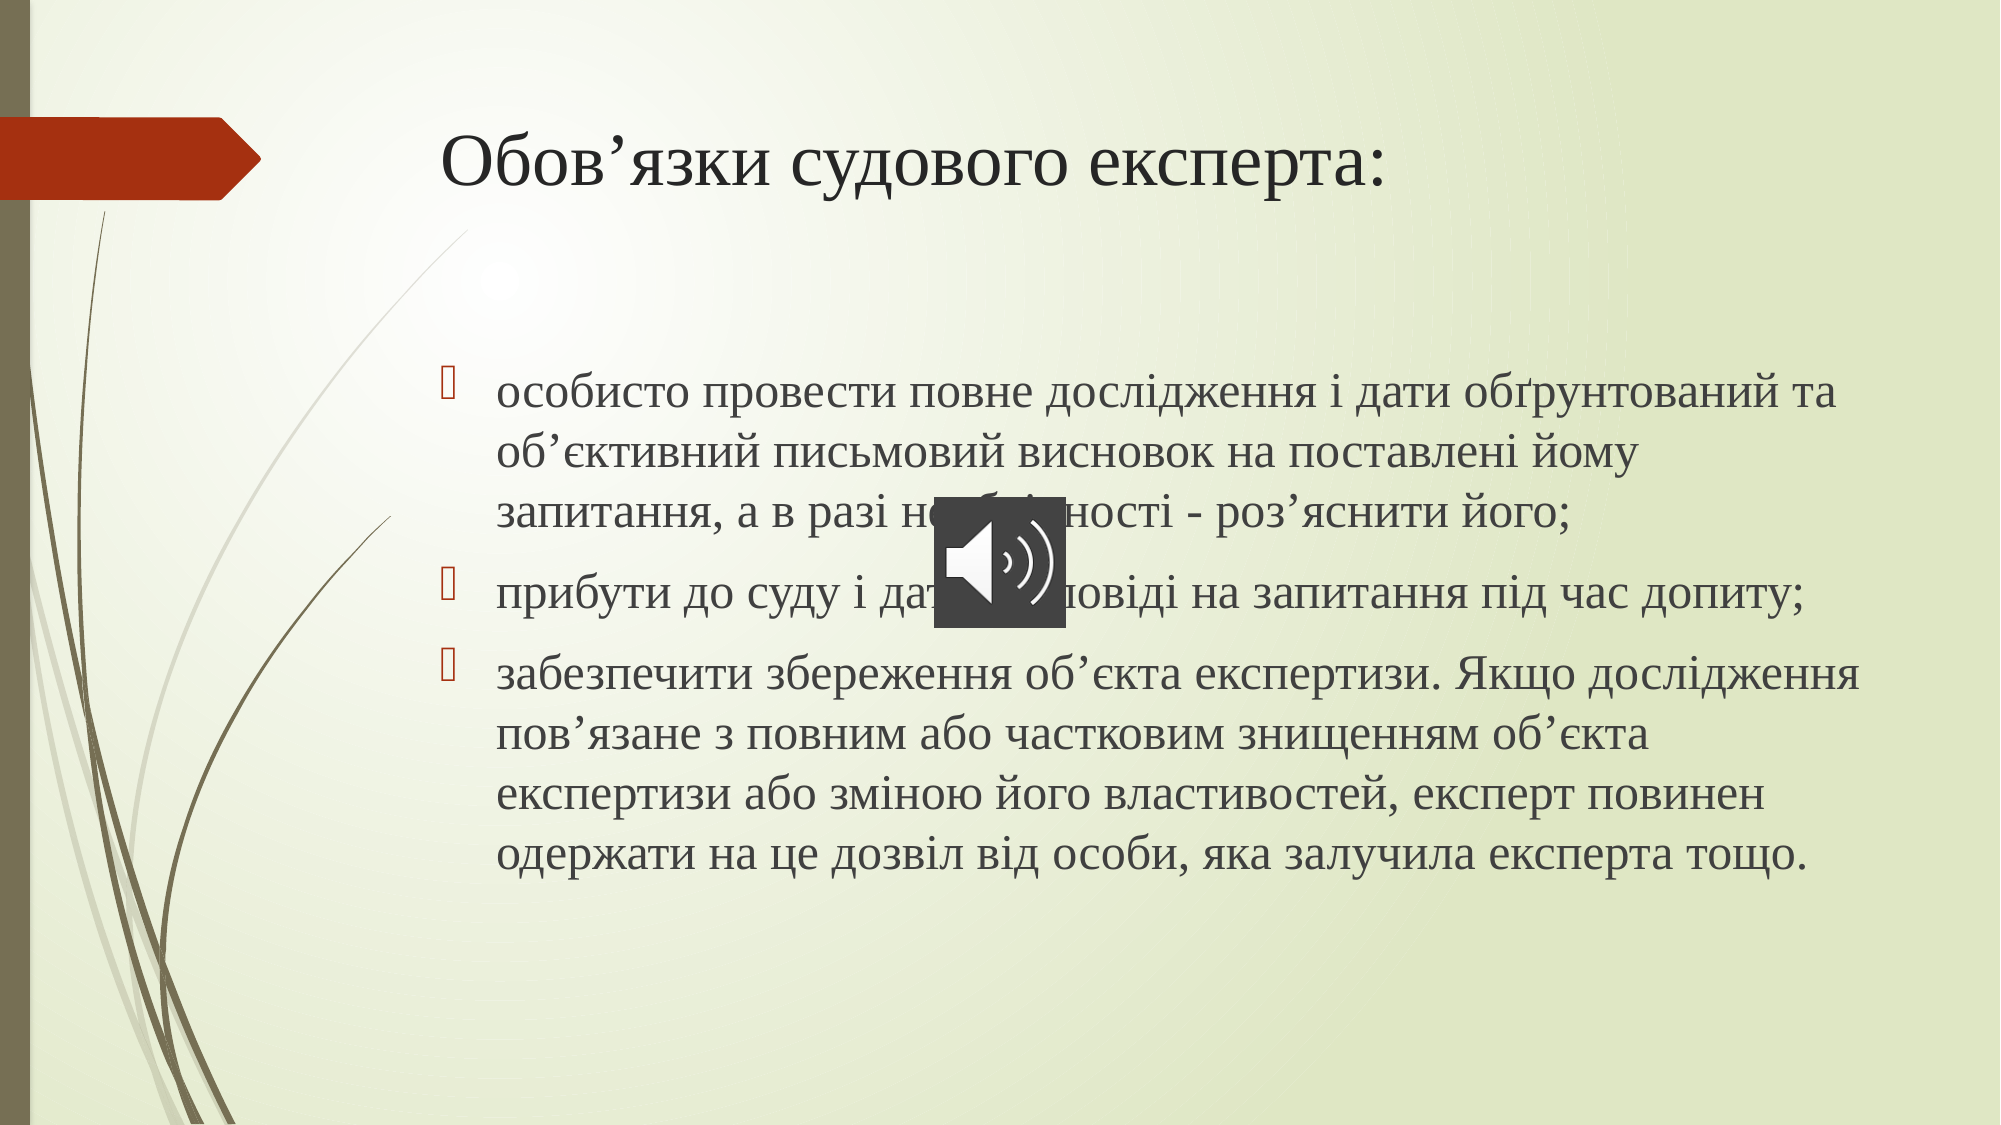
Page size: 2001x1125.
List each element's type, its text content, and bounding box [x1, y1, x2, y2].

list особисто провести повне дослідження і дати обґрунтований та об’єктивний письмовий висновок на поставлені йому запитання, а в разі необхідності - роз’яснити його; прибути до суду і дати відповіді на запитання під час допиту; забезпечити збереження об’єкта експертизи. Якщо дослідження пов’язане з повним або частковим знищенням об’єкта експертизи або зміною його властивостей, експерт повинен одержати на це дозвіл від особи, яка залучила експерта тощо. [424, 350, 1888, 970]
picture [932, 495, 1067, 630]
title Обов’язки судового експерта: [425, 102, 1888, 313]
